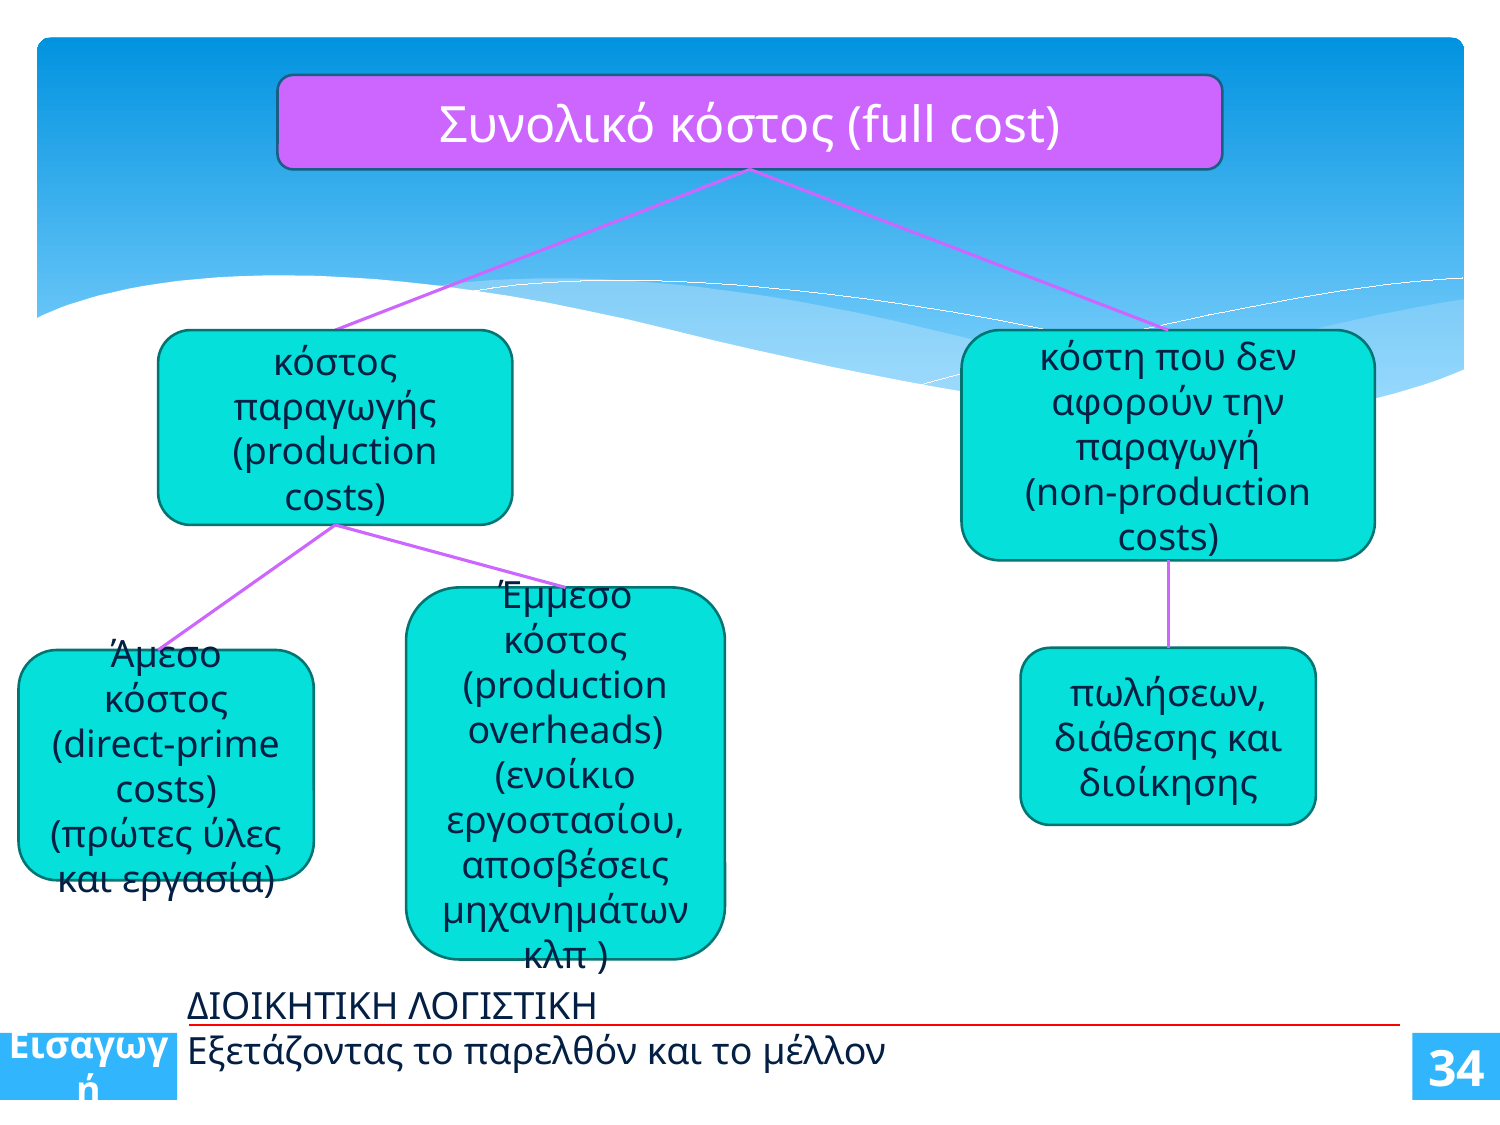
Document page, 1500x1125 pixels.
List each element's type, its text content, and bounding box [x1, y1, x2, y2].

text_box Άμεσο κόστος (direct-prime costs) (πρώτες ύλες και εργασία) [17, 648, 316, 882]
text_box κόστος παραγωγής (production costs) [156, 328, 514, 523]
text_box 34 [1411, 1032, 1500, 1101]
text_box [334, 169, 746, 331]
text_box πωλήσεων, διάθεσης και διοίκησης [1019, 646, 1318, 827]
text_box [334, 524, 566, 588]
text_box Έμμεσο κόστος (production overheads) (ενοίκιο εργοστασίου, αποσβέσεις μηχανημάτων κλπ ) [404, 586, 727, 961]
text_box Εισαγωγή [0, 1032, 178, 1101]
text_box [749, 169, 1169, 331]
text_box ΔΙΟΙΚΗΤΙΚΗ ΛΟΓΙΣΤΙΚΗ Εξετάζοντας το παρελθόν και το μέλλον [172, 974, 1413, 1080]
text_box κόστη που δεν αφορούν την παραγωγή (non-production costs) [960, 328, 1377, 562]
text_box Συνολικό κόστος (full cost) [276, 73, 1224, 171]
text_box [157, 524, 336, 651]
